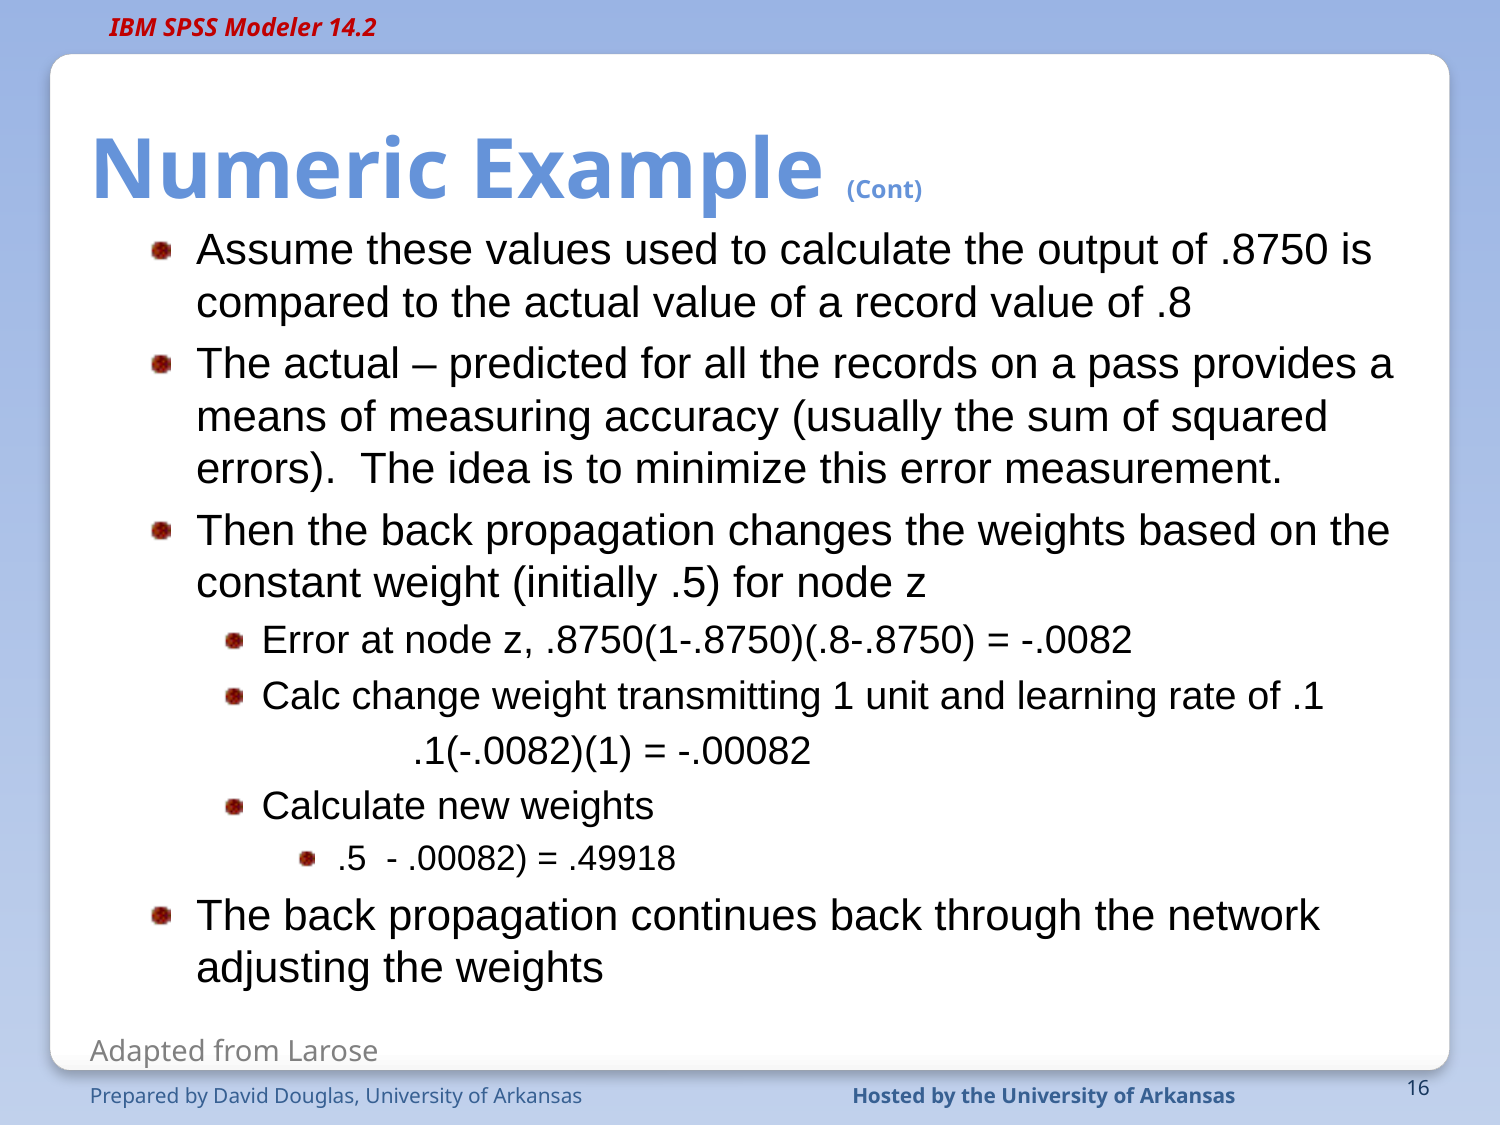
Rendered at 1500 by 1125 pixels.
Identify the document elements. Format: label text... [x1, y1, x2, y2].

title Numeric Example (Cont) [75, 50, 1418, 223]
picture [139, 897, 171, 928]
picture [139, 345, 171, 377]
text_box [300, 174, 1463, 1000]
picture [139, 232, 171, 263]
text_box Assume these values used to calculate the output of .8750 is compared to the actual value of a record value of .8 The actual – predicted for all the records on a pass provides a means of measuring accuracy (usually the sum of squared errors). The idea is to minimize this error measurement. Then the back propagation changes the weights based on the constant weight (initially .5) for node z Error at node z, .8750(1-.8750)(.8-.8750) = -.0082 Calc change weight transmitting 1 unit and learning rate of .1 .1(-.0082)(1) = -.00082 Calculate new weights .5 - .00082) = .49918 The back propagation continues back through the network adjusting the weights [125, 223, 300, 925]
picture [214, 679, 243, 708]
footer Hosted by the University of Arkansas [837, 1074, 1350, 1110]
slide_number Prepared by David Douglas, University of Arkansas [75, 1074, 745, 1110]
text_box Adapted from Larose [75, 1024, 488, 1075]
picture [139, 512, 171, 543]
picture [214, 790, 243, 818]
picture [289, 843, 300, 869]
slide_number 16 [1369, 1074, 1445, 1110]
picture [214, 624, 243, 652]
